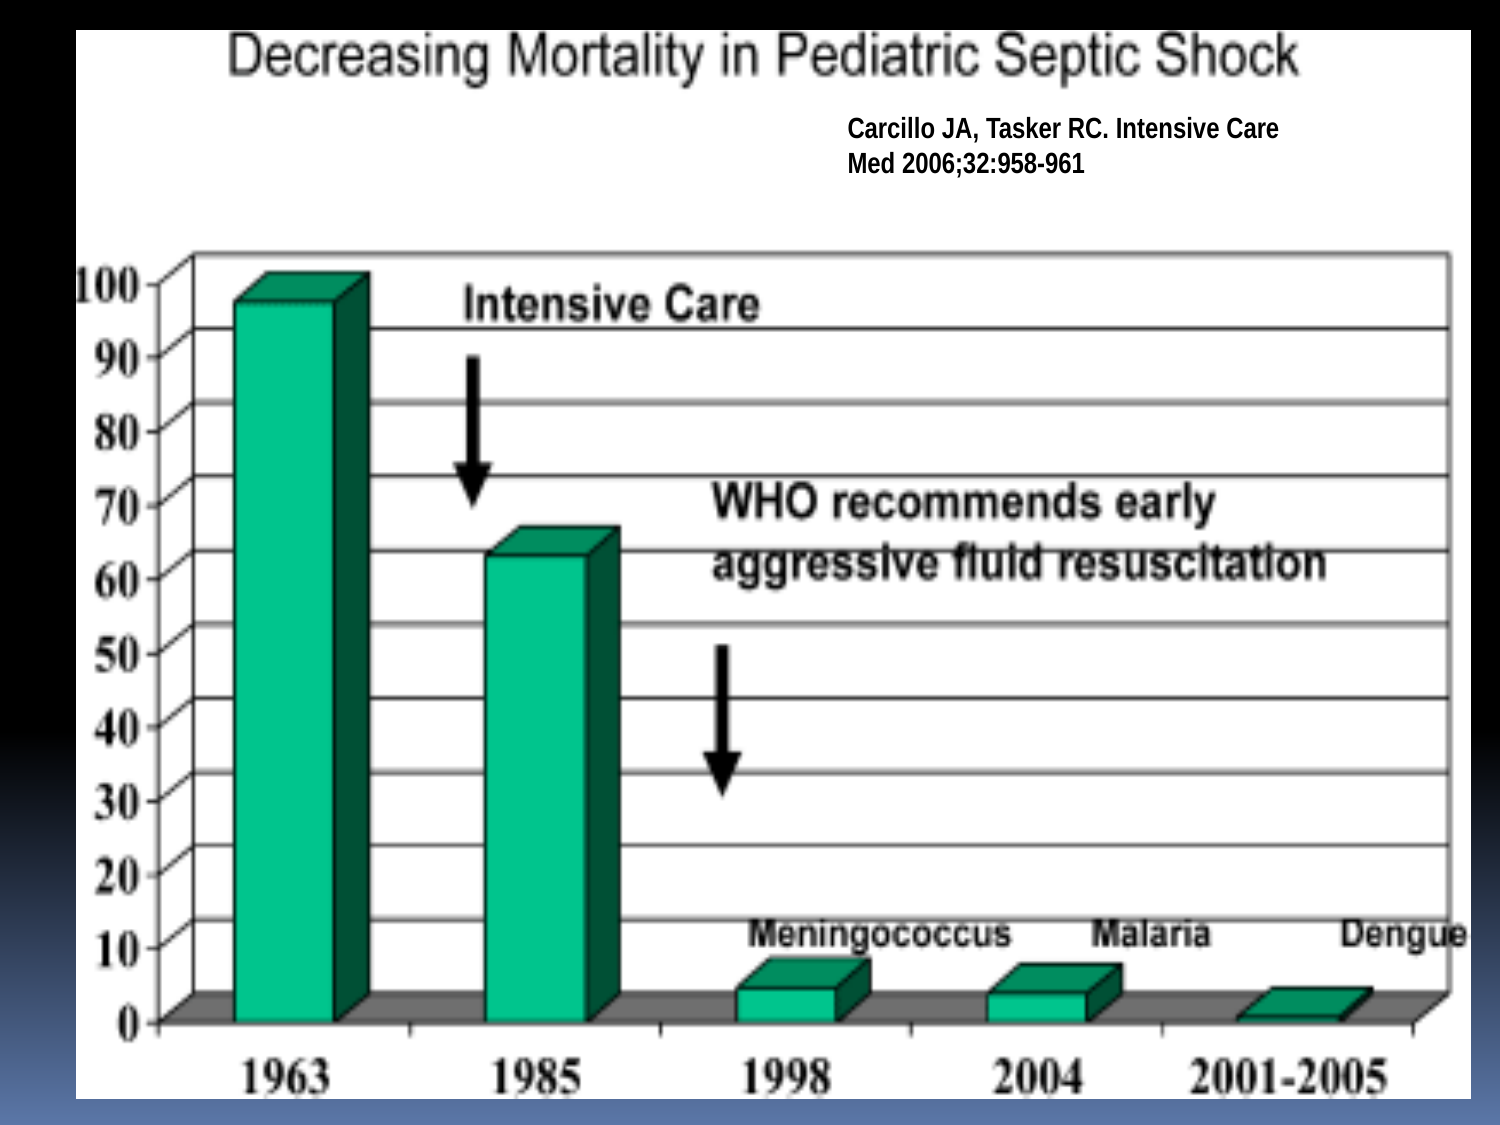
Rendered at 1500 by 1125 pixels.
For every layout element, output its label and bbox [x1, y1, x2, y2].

picture [76, 30, 1472, 1099]
